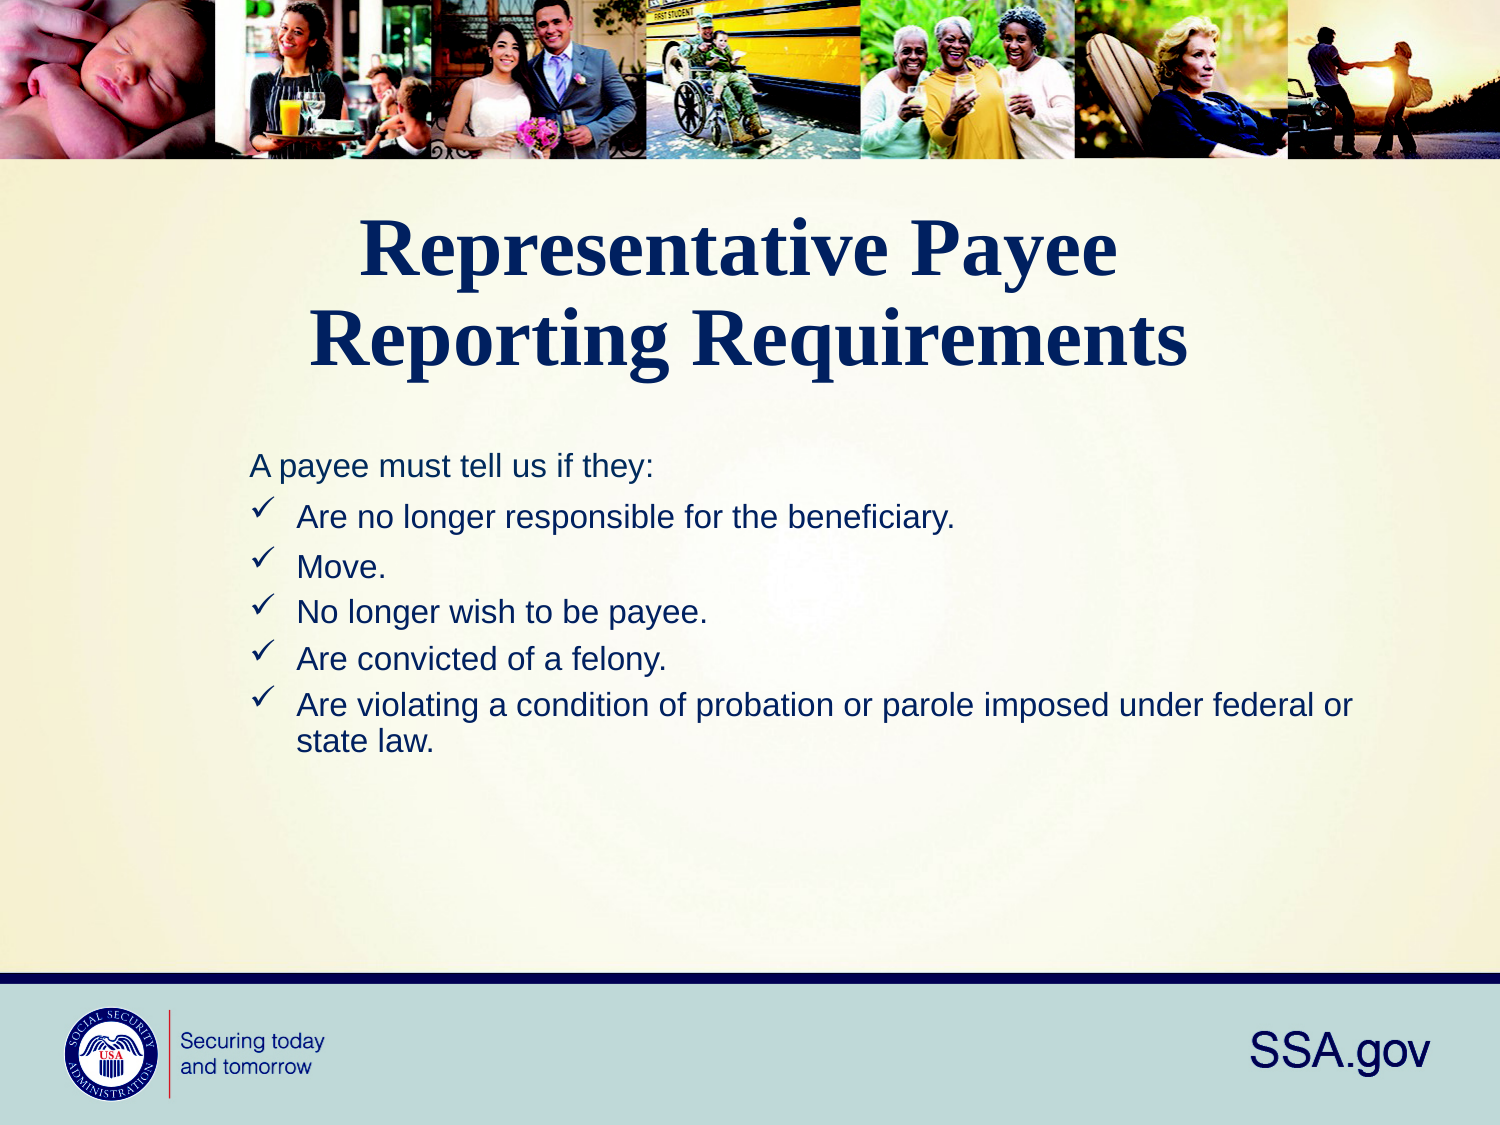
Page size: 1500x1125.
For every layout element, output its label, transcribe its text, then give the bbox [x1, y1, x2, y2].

list A payee must tell us if they: Are no longer responsible for the beneficiary. Move. No longer wish to be payee. Are convicted of a felony. Are violating a condition of probation or parole imposed under federal or state law. [103, 417, 1397, 802]
picture [0, 0, 1500, 1125]
title Representative Payee Reporting Requirements [103, 184, 1397, 402]
